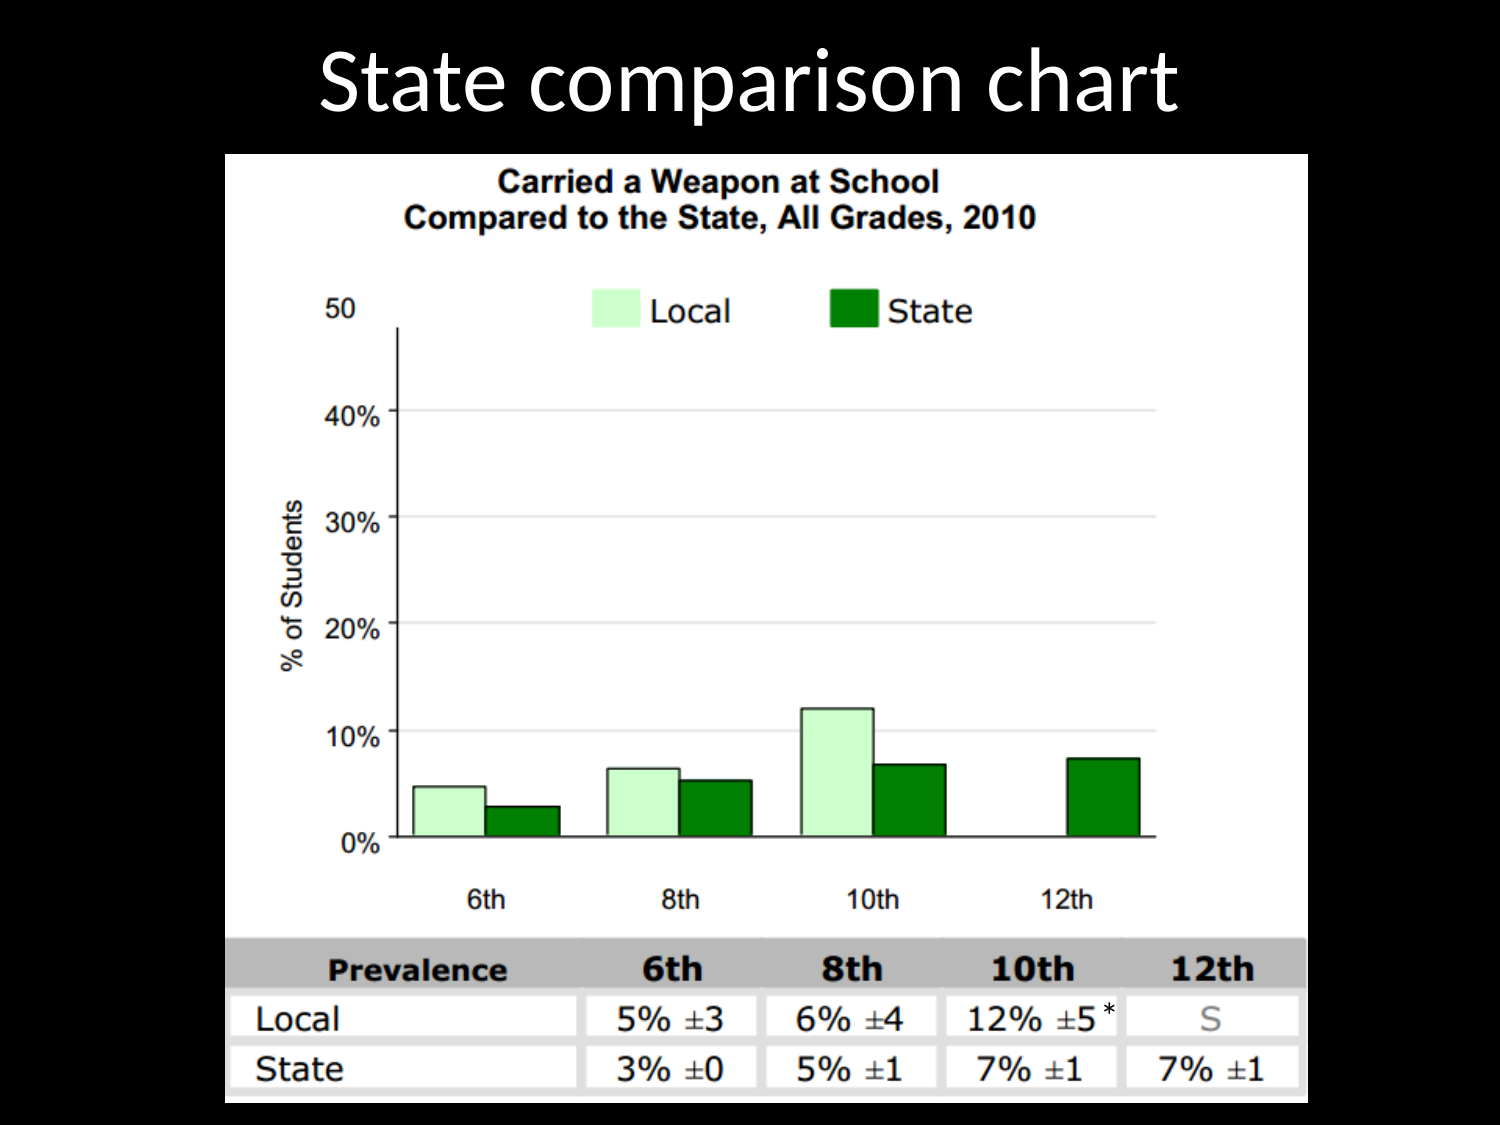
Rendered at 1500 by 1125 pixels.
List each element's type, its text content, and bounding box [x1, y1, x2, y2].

title State comparison chart [75, 12, 1425, 200]
picture [224, 153, 1308, 1103]
